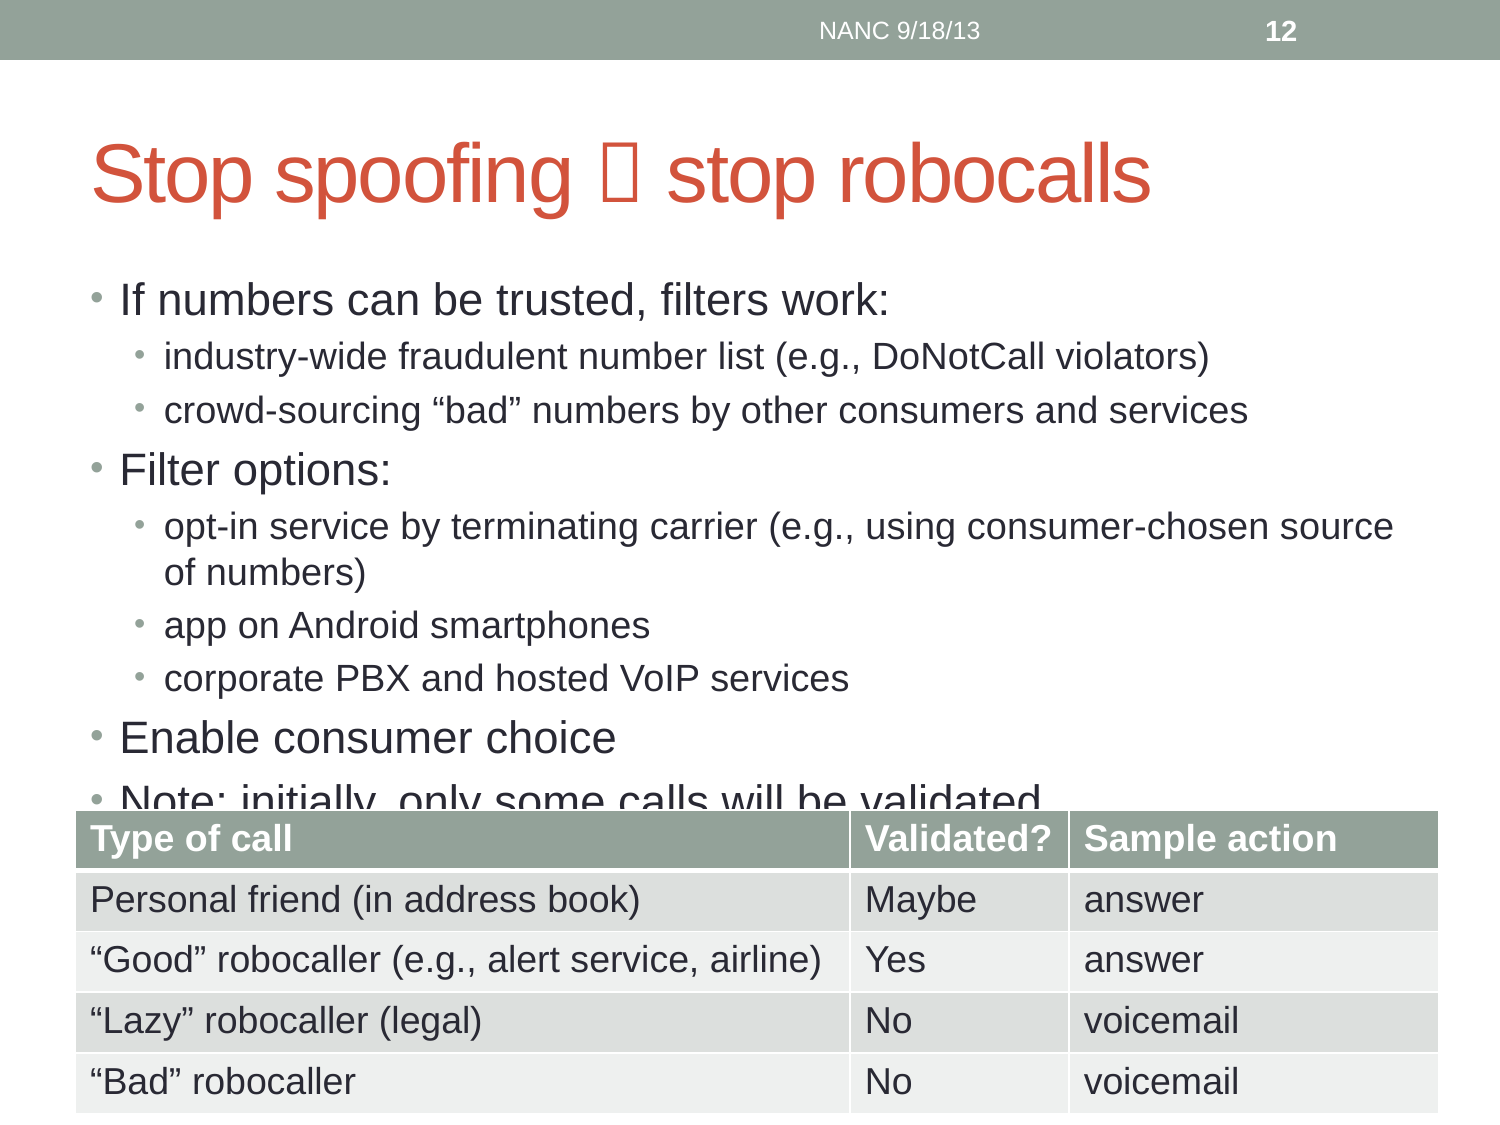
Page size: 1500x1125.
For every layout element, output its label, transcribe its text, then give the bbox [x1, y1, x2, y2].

table_header Sample action [1070, 811, 1438, 868]
table_cell answer [1070, 932, 1438, 991]
table_cell No [851, 1054, 1068, 1113]
table_cell Maybe [851, 873, 1068, 931]
table_cell voicemail [1070, 1054, 1438, 1113]
table_cell No [851, 993, 1068, 1052]
table_cell voicemail [1070, 993, 1438, 1052]
footer NANC 9/18/13 [562, 3, 1238, 57]
table_header Validated? [851, 811, 1068, 868]
table_cell Personal friend (in address book) [76, 873, 849, 931]
slide_number 12 [1250, 3, 1425, 57]
title Stop spoofing  stop robocalls [75, 87, 1425, 250]
table_cell “Lazy” robocaller (legal) [76, 993, 849, 1052]
table_cell “Bad” robocaller [76, 1054, 849, 1113]
table_cell Yes [851, 932, 1068, 991]
table_header Type of call [76, 811, 849, 868]
table_cell “Good” robocaller (e.g., alert service, airline) [76, 932, 849, 991]
list If numbers can be trusted, filters work: industry-wide fraudulent number list (e.g., DoNotCall violators) crowd-sourcing “bad” numbers by other consumers and services Filter options: opt-in service by terminating carrier (e.g., using consumer-chosen source of numbers) app on Android smartphones corporate PBX and hosted VoIP services Enable consumer choice Note: initially, only some calls will be validated [75, 262, 1425, 809]
table_cell answer [1070, 873, 1438, 931]
